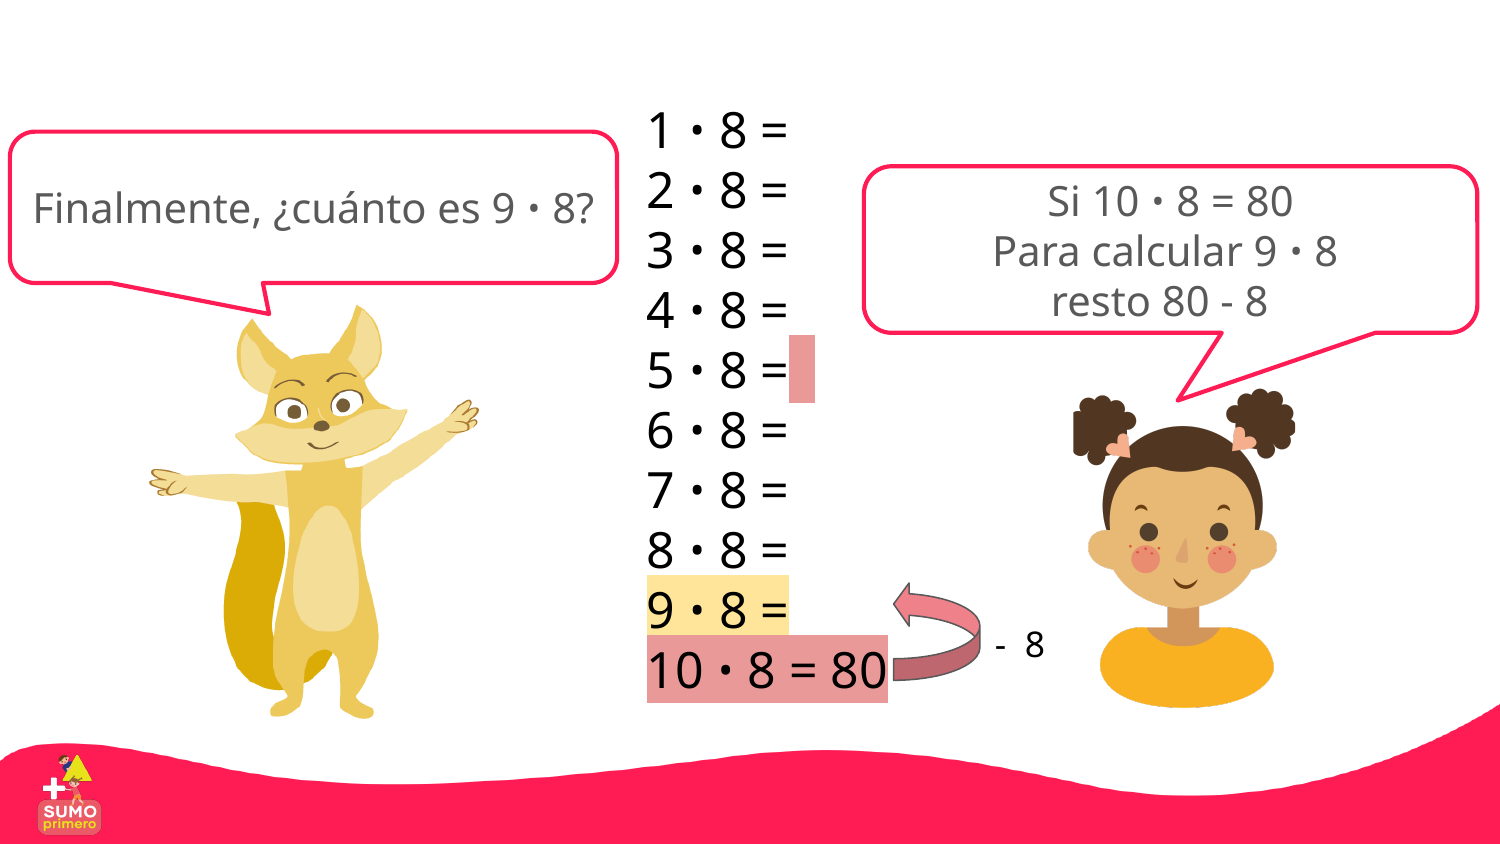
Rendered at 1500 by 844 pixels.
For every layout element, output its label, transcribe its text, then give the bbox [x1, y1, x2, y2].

text_box - 8 [979, 607, 1068, 680]
text_box Finalmente, ¿cuánto es 9 ᛫ 8? [9, 131, 618, 303]
text_box 1 ᛫ 8 = 2 ᛫ 8 = 3 ᛫ 8 = 4 ᛫ 8 = 5 ᛫ 8 = 6 ᛫ 8 = 7 ᛫ 8 = 8 ᛫ 8 = 9 ᛫ 8 = 10 ᛫ 8 = 80 [631, 83, 923, 714]
picture [0, 51, 1500, 844]
text_box Si 10 ᛫ 8 = 80 Para calcular 9 ᛫ 8 resto 80 - 8 [863, 166, 1478, 370]
text_box [893, 582, 979, 681]
